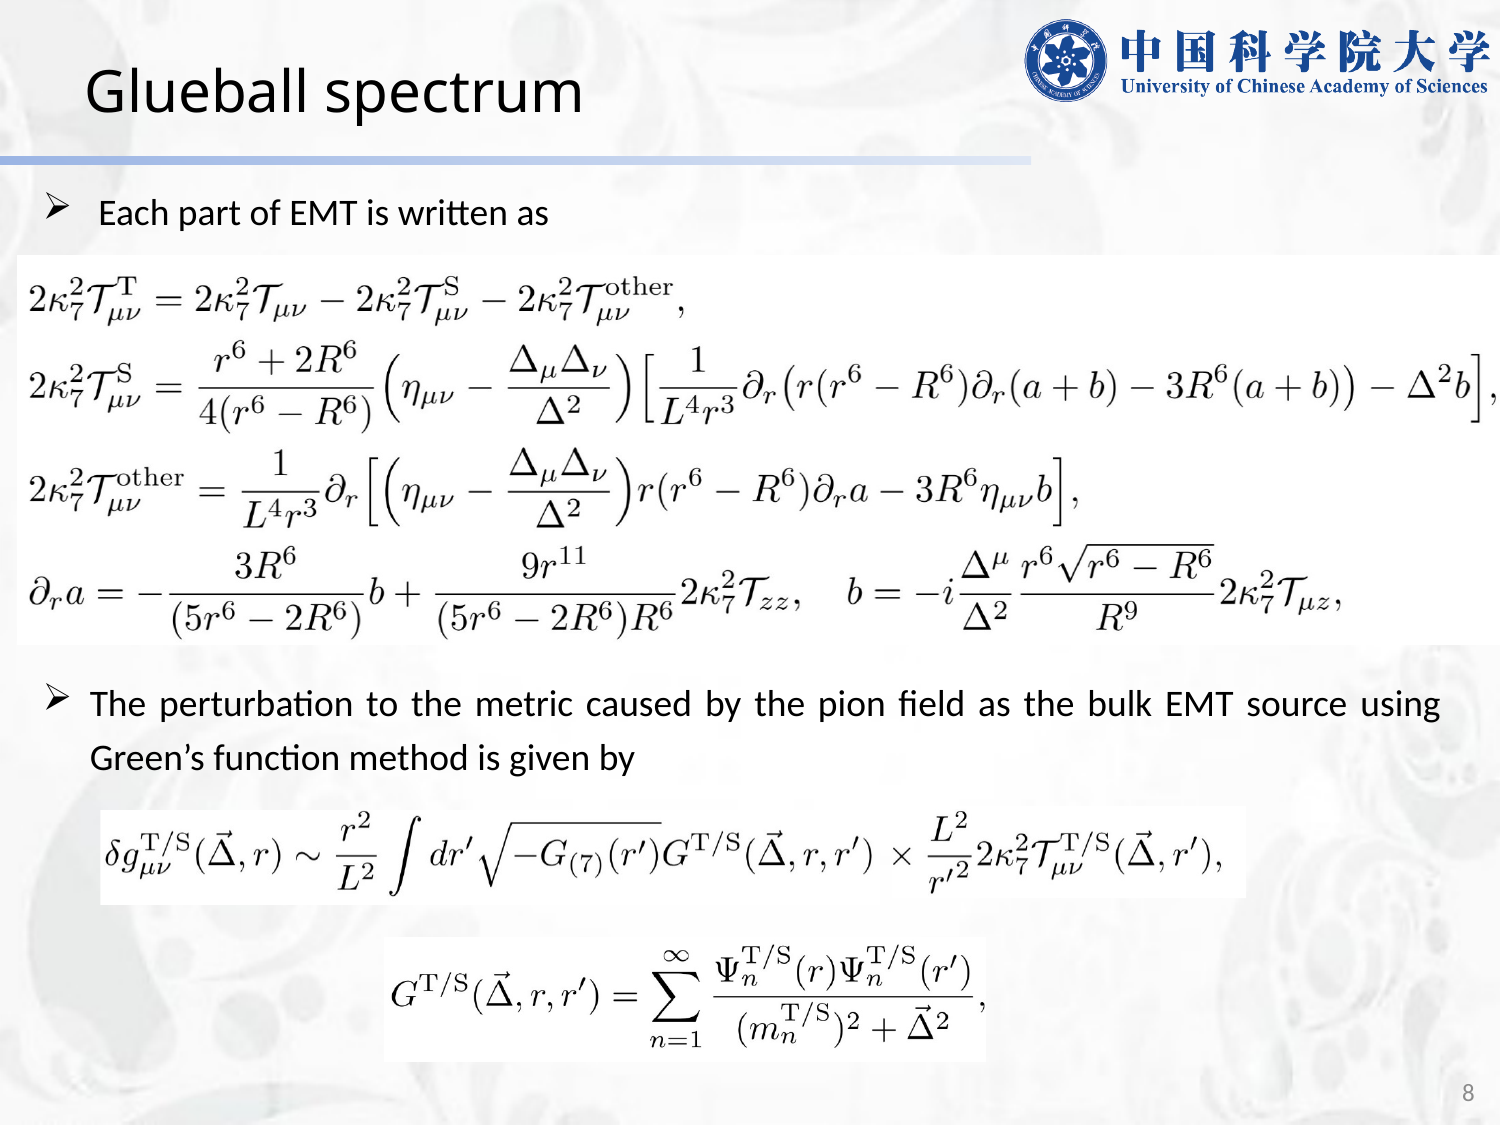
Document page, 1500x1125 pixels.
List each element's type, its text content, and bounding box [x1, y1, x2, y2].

text_box [0, 155, 1033, 167]
slide_number 8 [1139, 1061, 1490, 1122]
text_box Glueball spectrum [70, 46, 786, 132]
text_box Each part of EMT is written as [28, 171, 1458, 241]
text_box The perturbation to the metric caused by the pion field as the bulk EMT source using Green’s function method is given by [28, 662, 1458, 786]
picture [0, 0, 1500, 1125]
